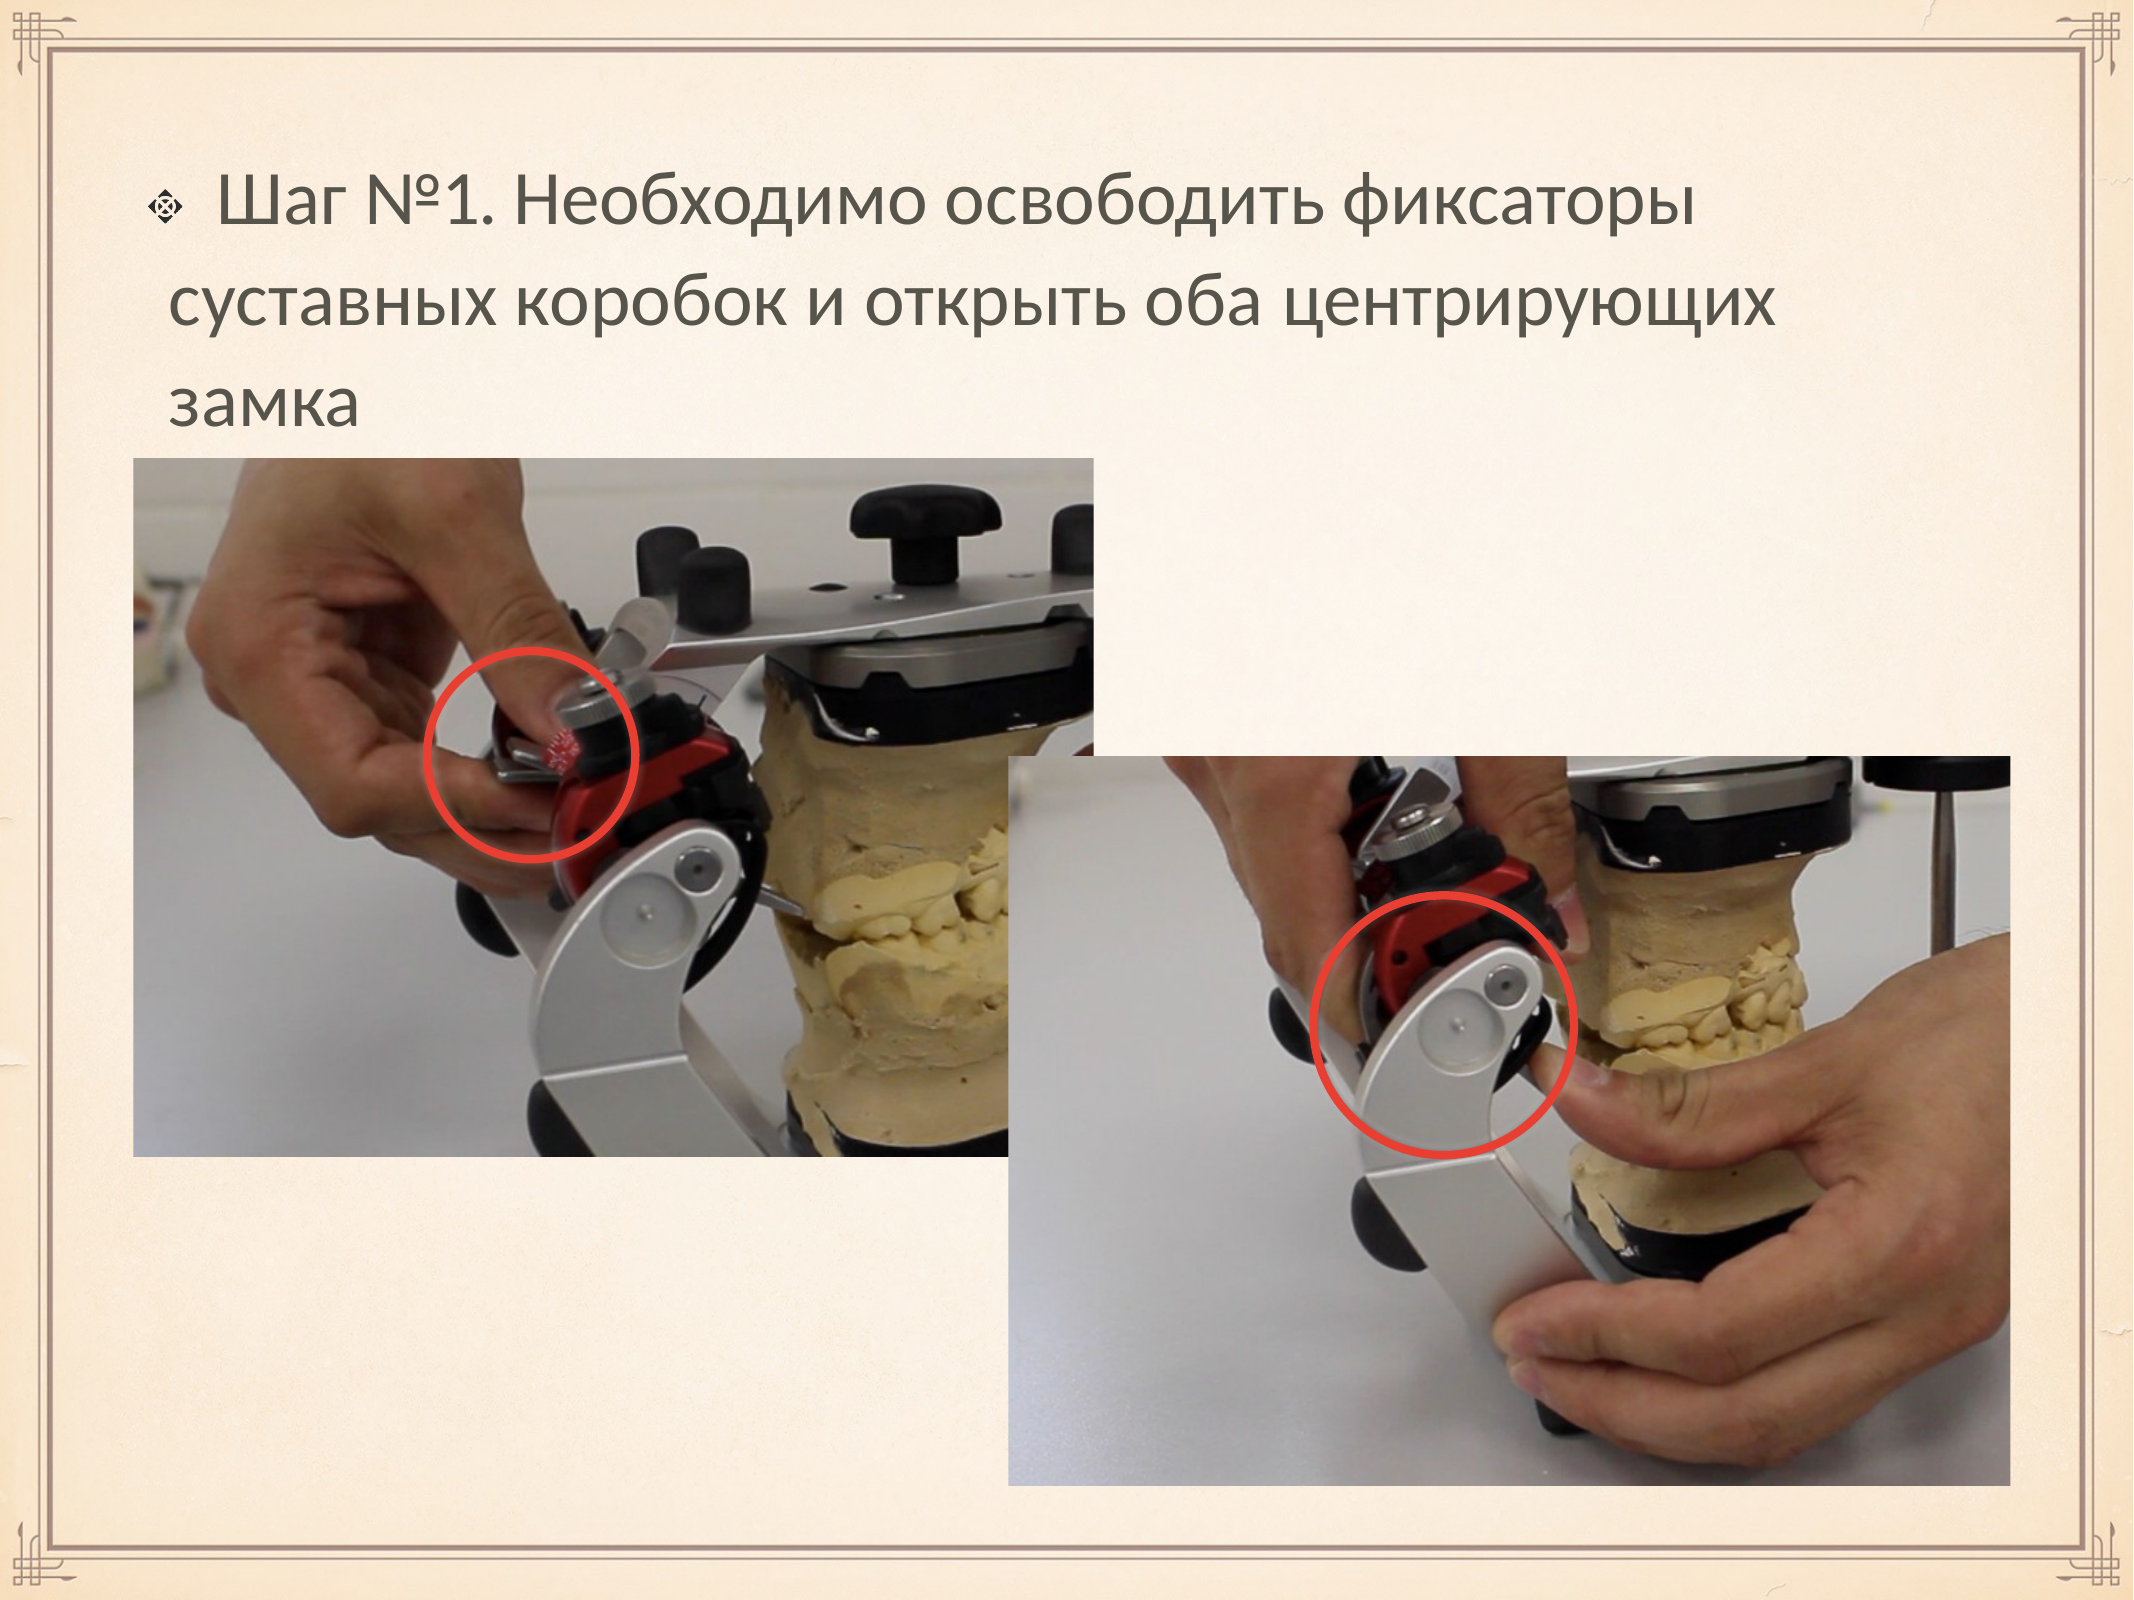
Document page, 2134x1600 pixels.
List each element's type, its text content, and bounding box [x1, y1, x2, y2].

text_box [1313, 895, 1574, 1156]
picture [0, 0, 2134, 1600]
text_box [133, 458, 1094, 1157]
text_box [416, 638, 650, 872]
text_box [427, 650, 636, 860]
text_box [1008, 756, 2011, 1486]
text_box [1303, 882, 1589, 1168]
text_box [147, 188, 168, 224]
title Шаг №1. Необходимо освободить фиксаторы суставных коробок и открыть оба центрирующих замка [168, 138, 1966, 452]
